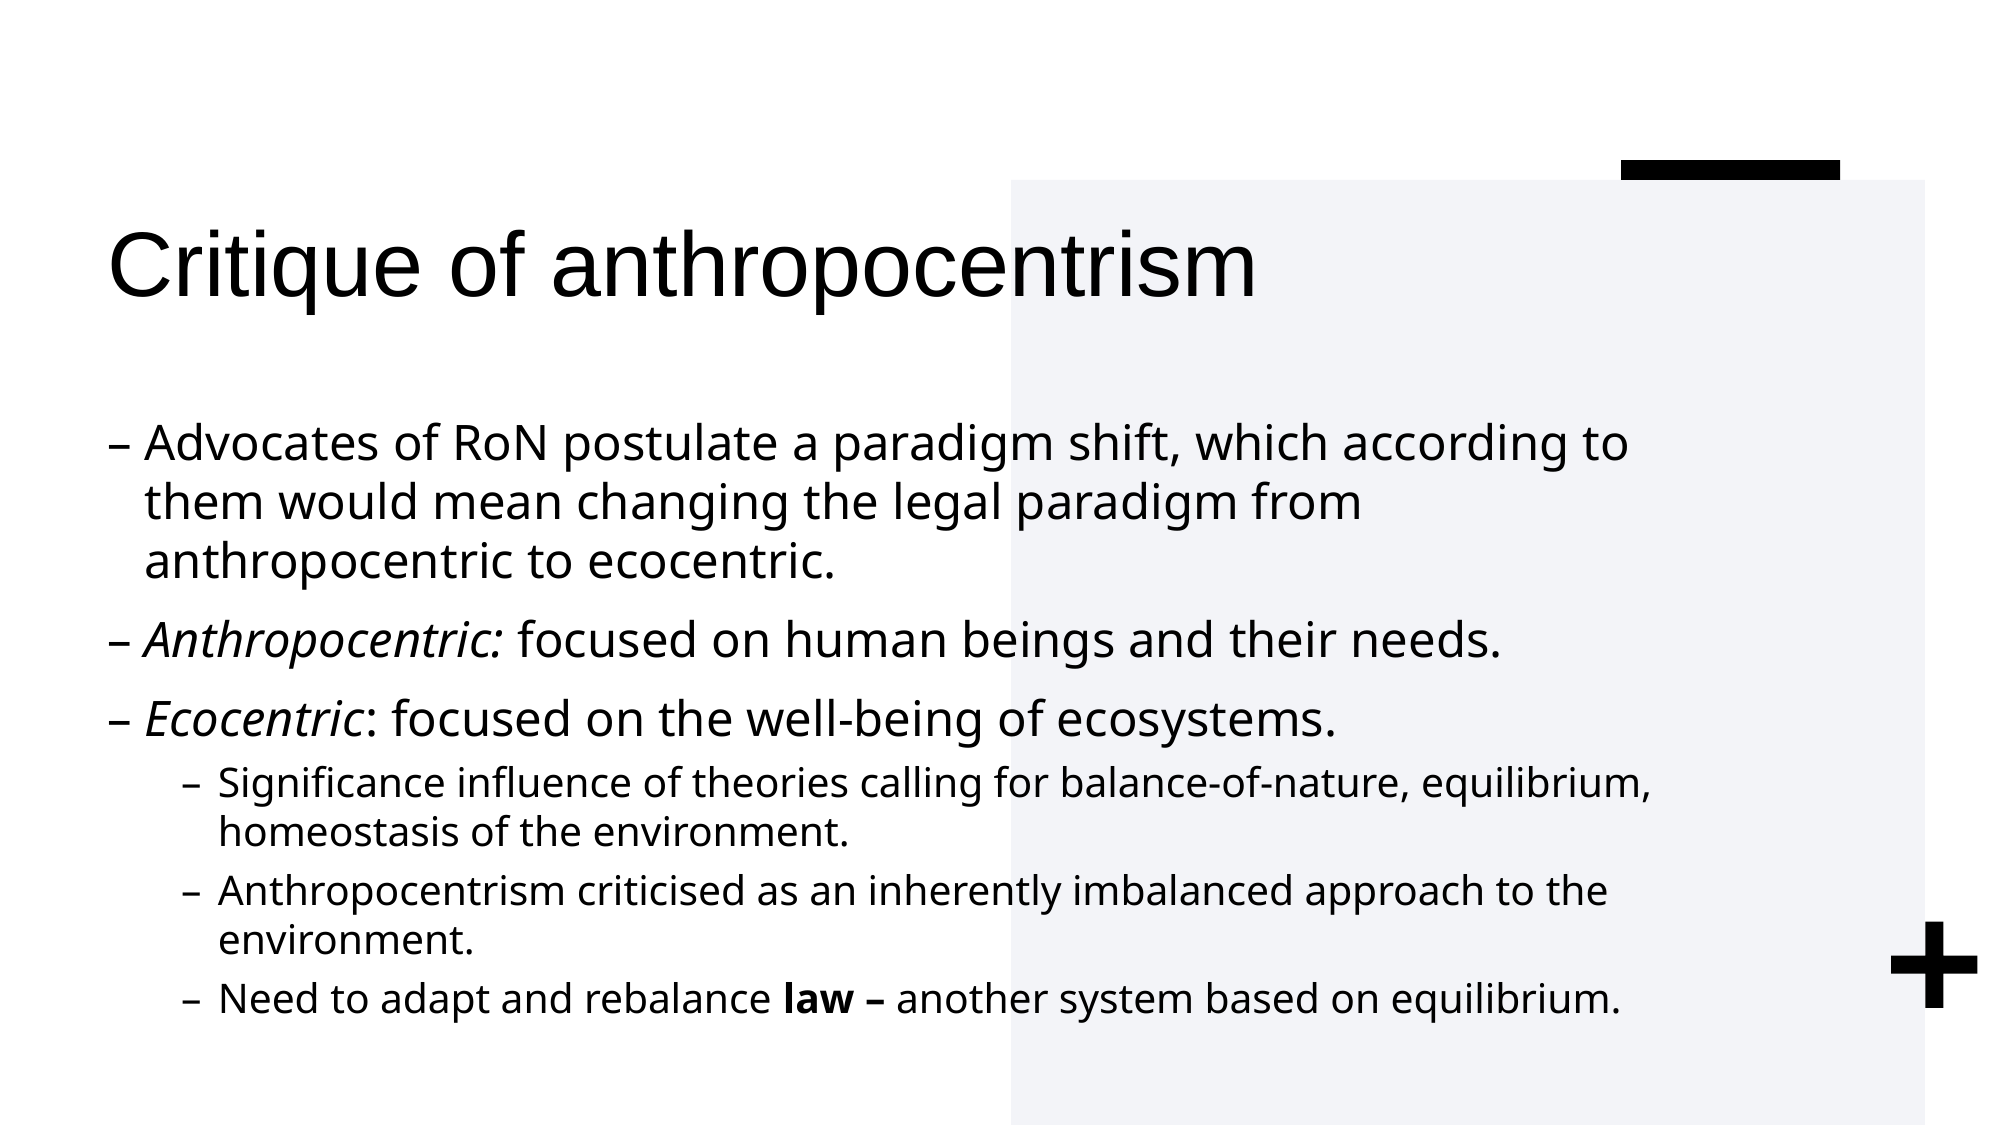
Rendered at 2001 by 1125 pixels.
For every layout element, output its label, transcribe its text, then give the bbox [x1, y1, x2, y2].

title Critique of anthropocentrism [92, 197, 1449, 404]
list Advocates of RoN postulate a paradigm shift, which according to them would mean changing the legal paradigm from anthropocentric to ecocentric. Anthropocentric: focused on human beings and their needs. Ecocentric: focused on the well-being of ecosystems. Significance influence of theories calling for balance-of-nature, equilibrium, homeostasis of the environment. Anthropocentrism criticised as an inherently imbalanced approach to the environment. Need to adapt and rebalance law – another system based on equilibrium. [92, 404, 1675, 1039]
